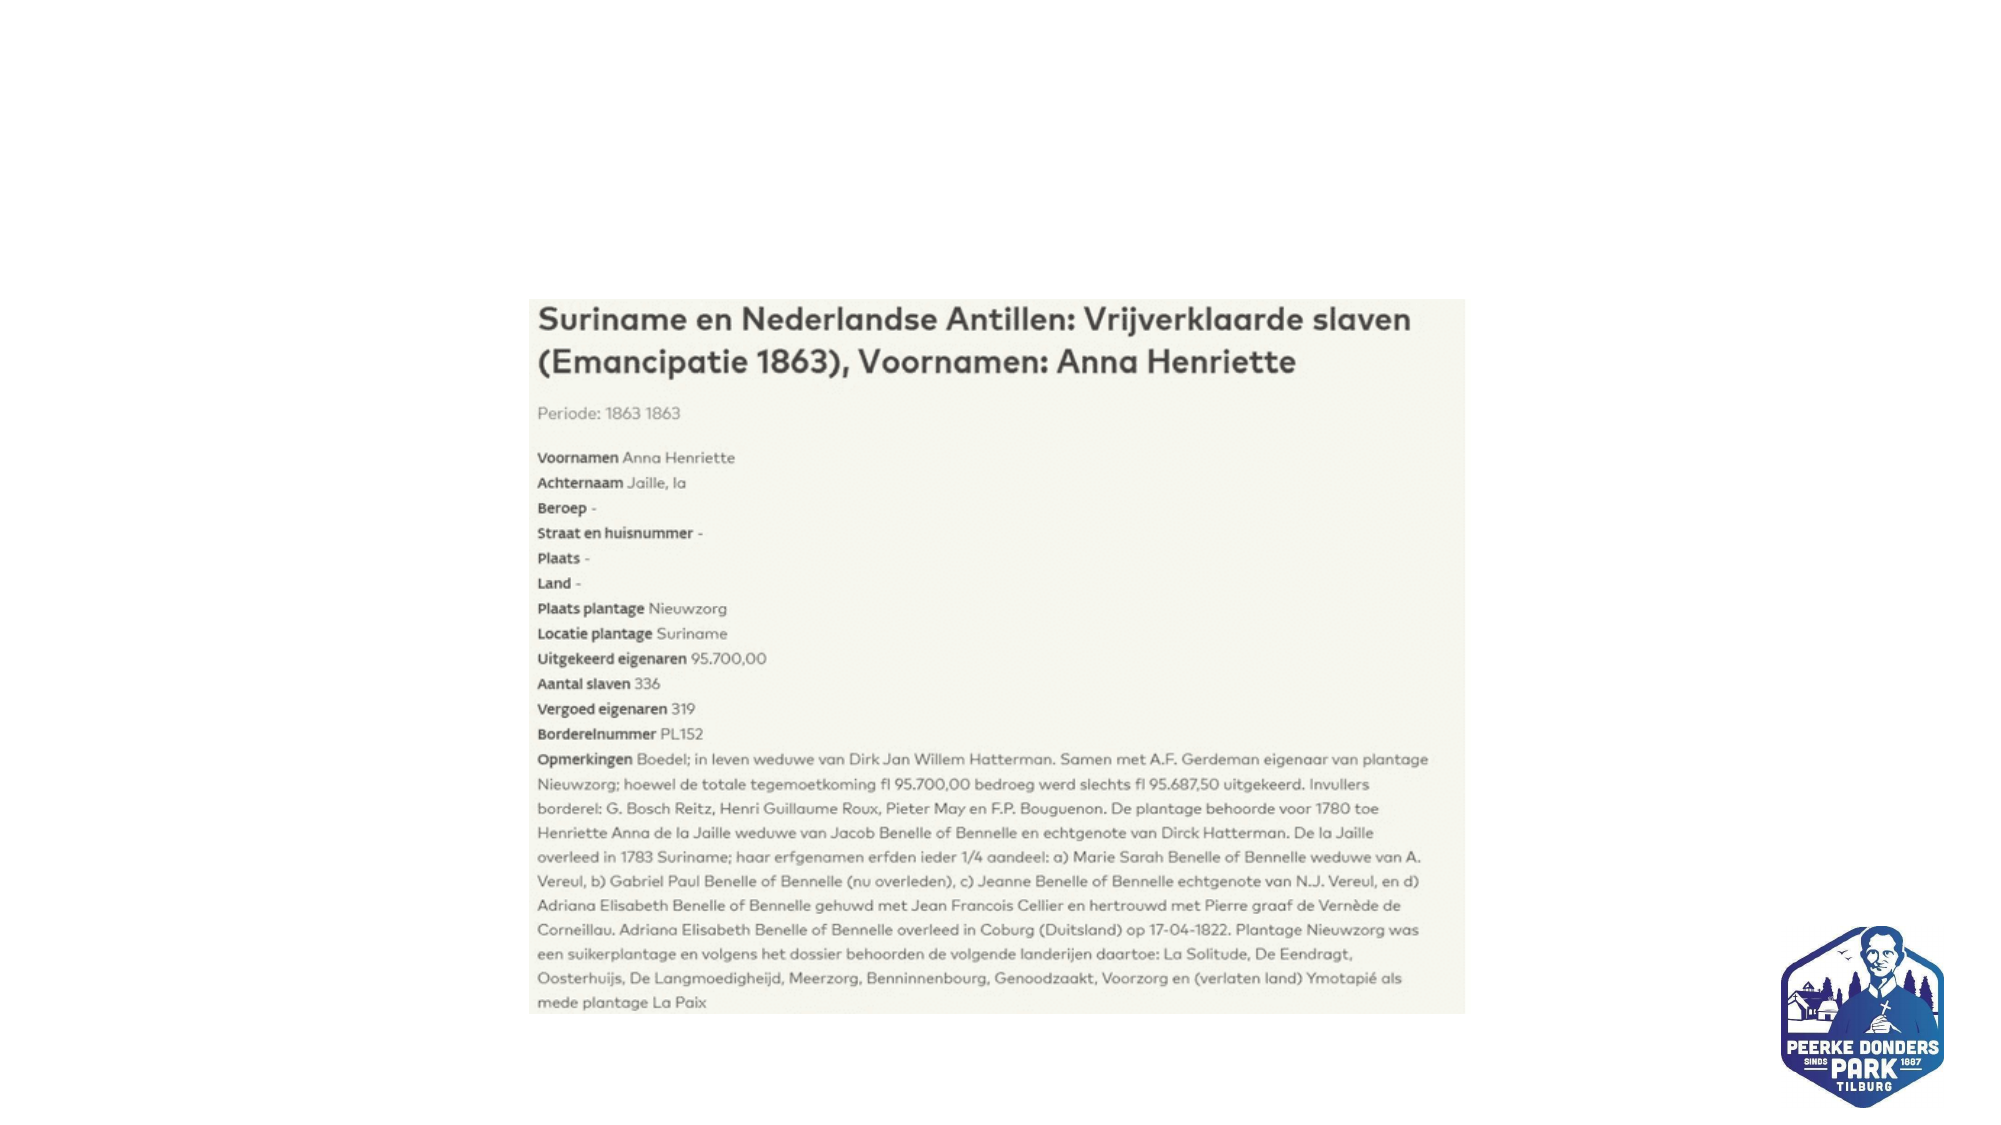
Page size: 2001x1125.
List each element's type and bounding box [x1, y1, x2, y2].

list [529, 299, 1471, 1014]
picture [1781, 926, 1944, 1108]
